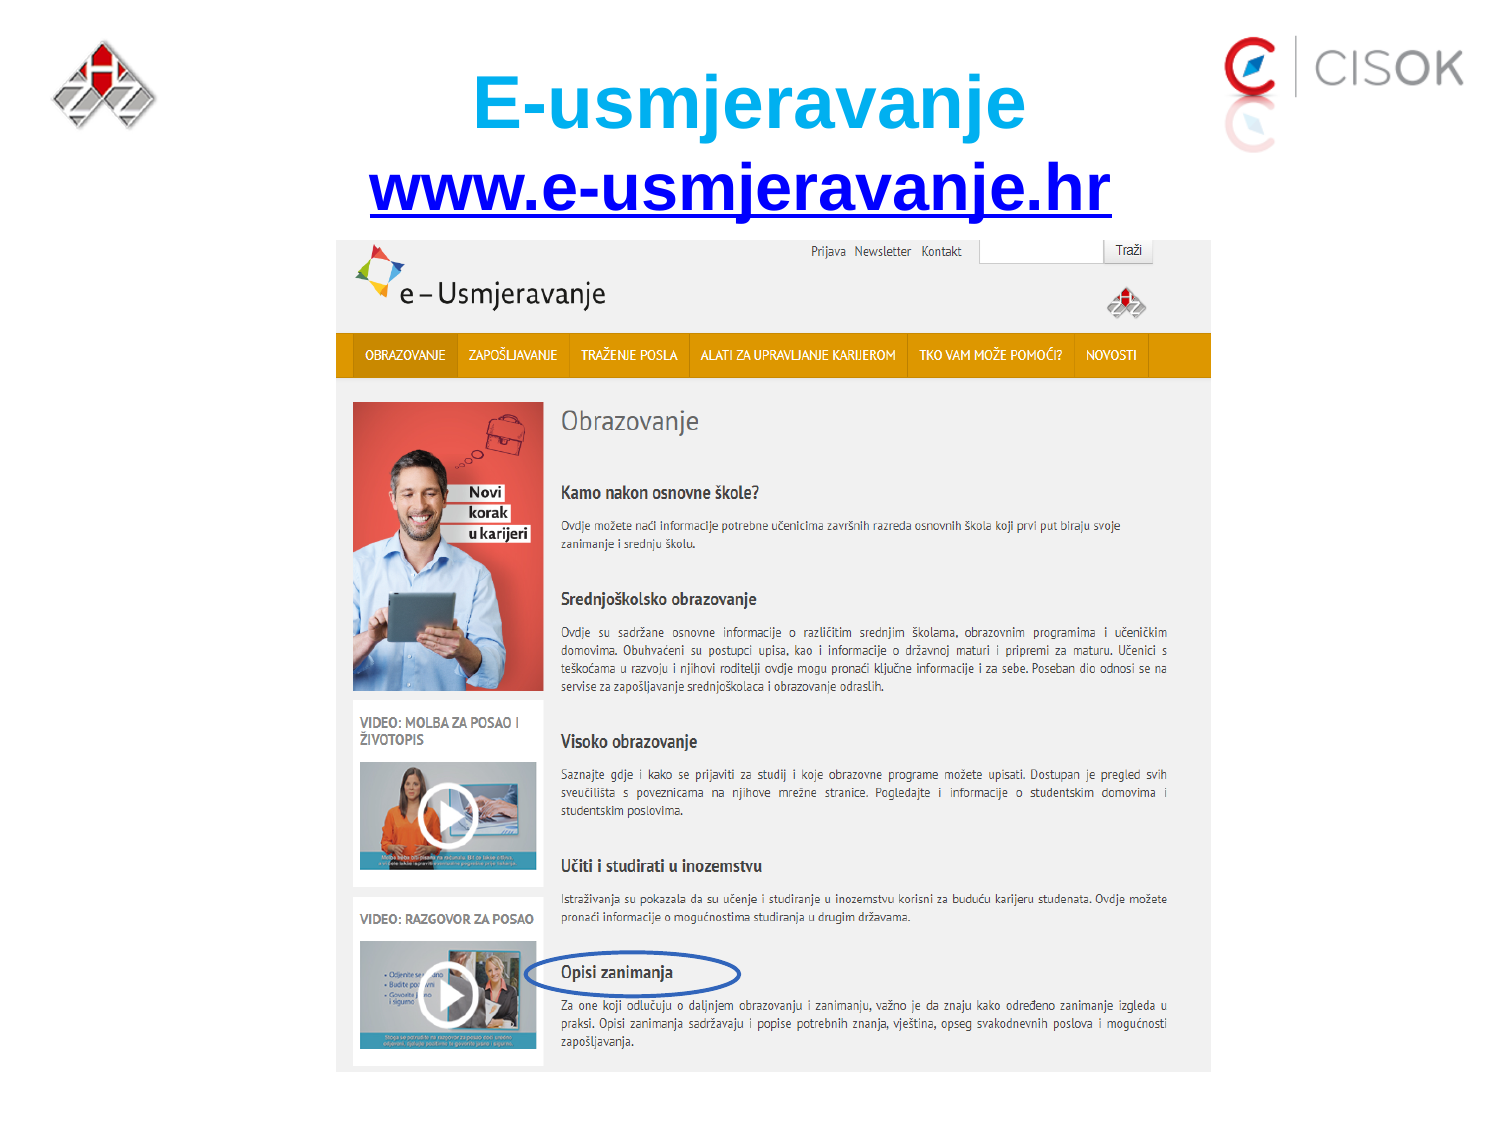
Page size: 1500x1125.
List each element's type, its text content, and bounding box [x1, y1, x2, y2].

picture [0, 37, 202, 145]
picture [1198, 30, 1483, 161]
title E-usmjeravanje www.e-usmjeravanje.hr [74, 44, 1426, 233]
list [336, 239, 1211, 1072]
